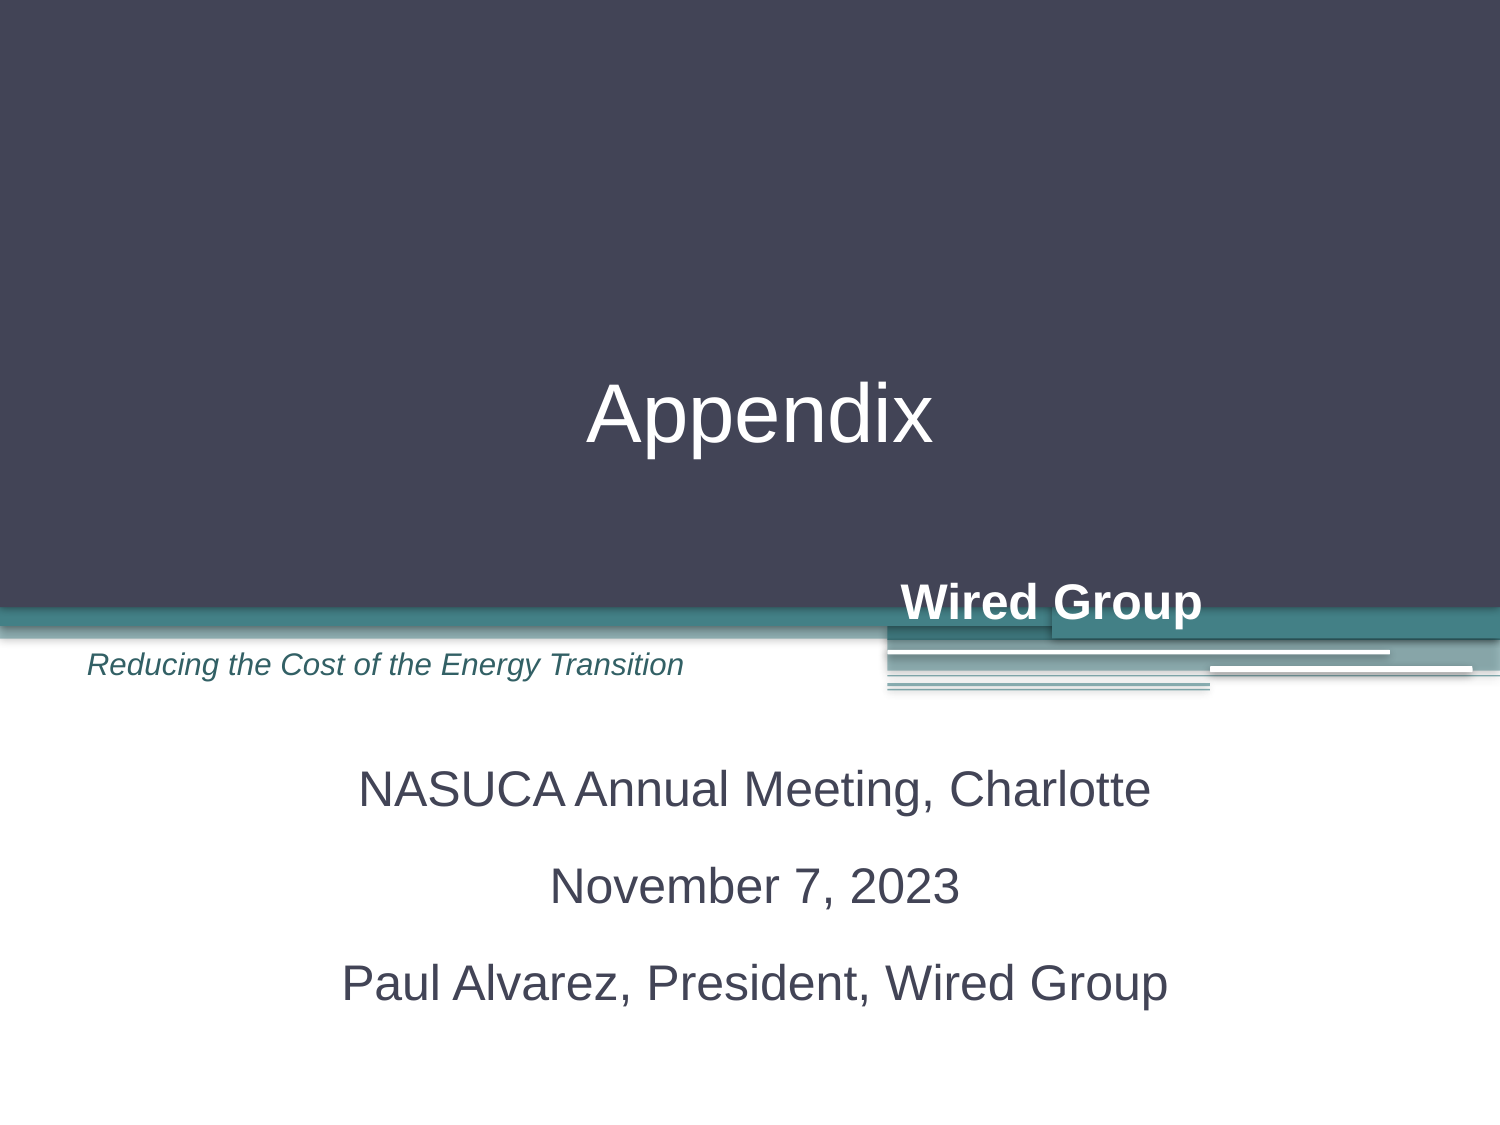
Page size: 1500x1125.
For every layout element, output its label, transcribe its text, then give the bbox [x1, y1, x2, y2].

subtitle NASUCA Annual Meeting, Charlotte November 7, 2023 Paul Alvarez, President, Wired Group [62, 737, 1438, 1088]
text_box Reducing the Cost of the Energy Transition [72, 636, 701, 690]
title Appendix [66, 224, 1454, 467]
